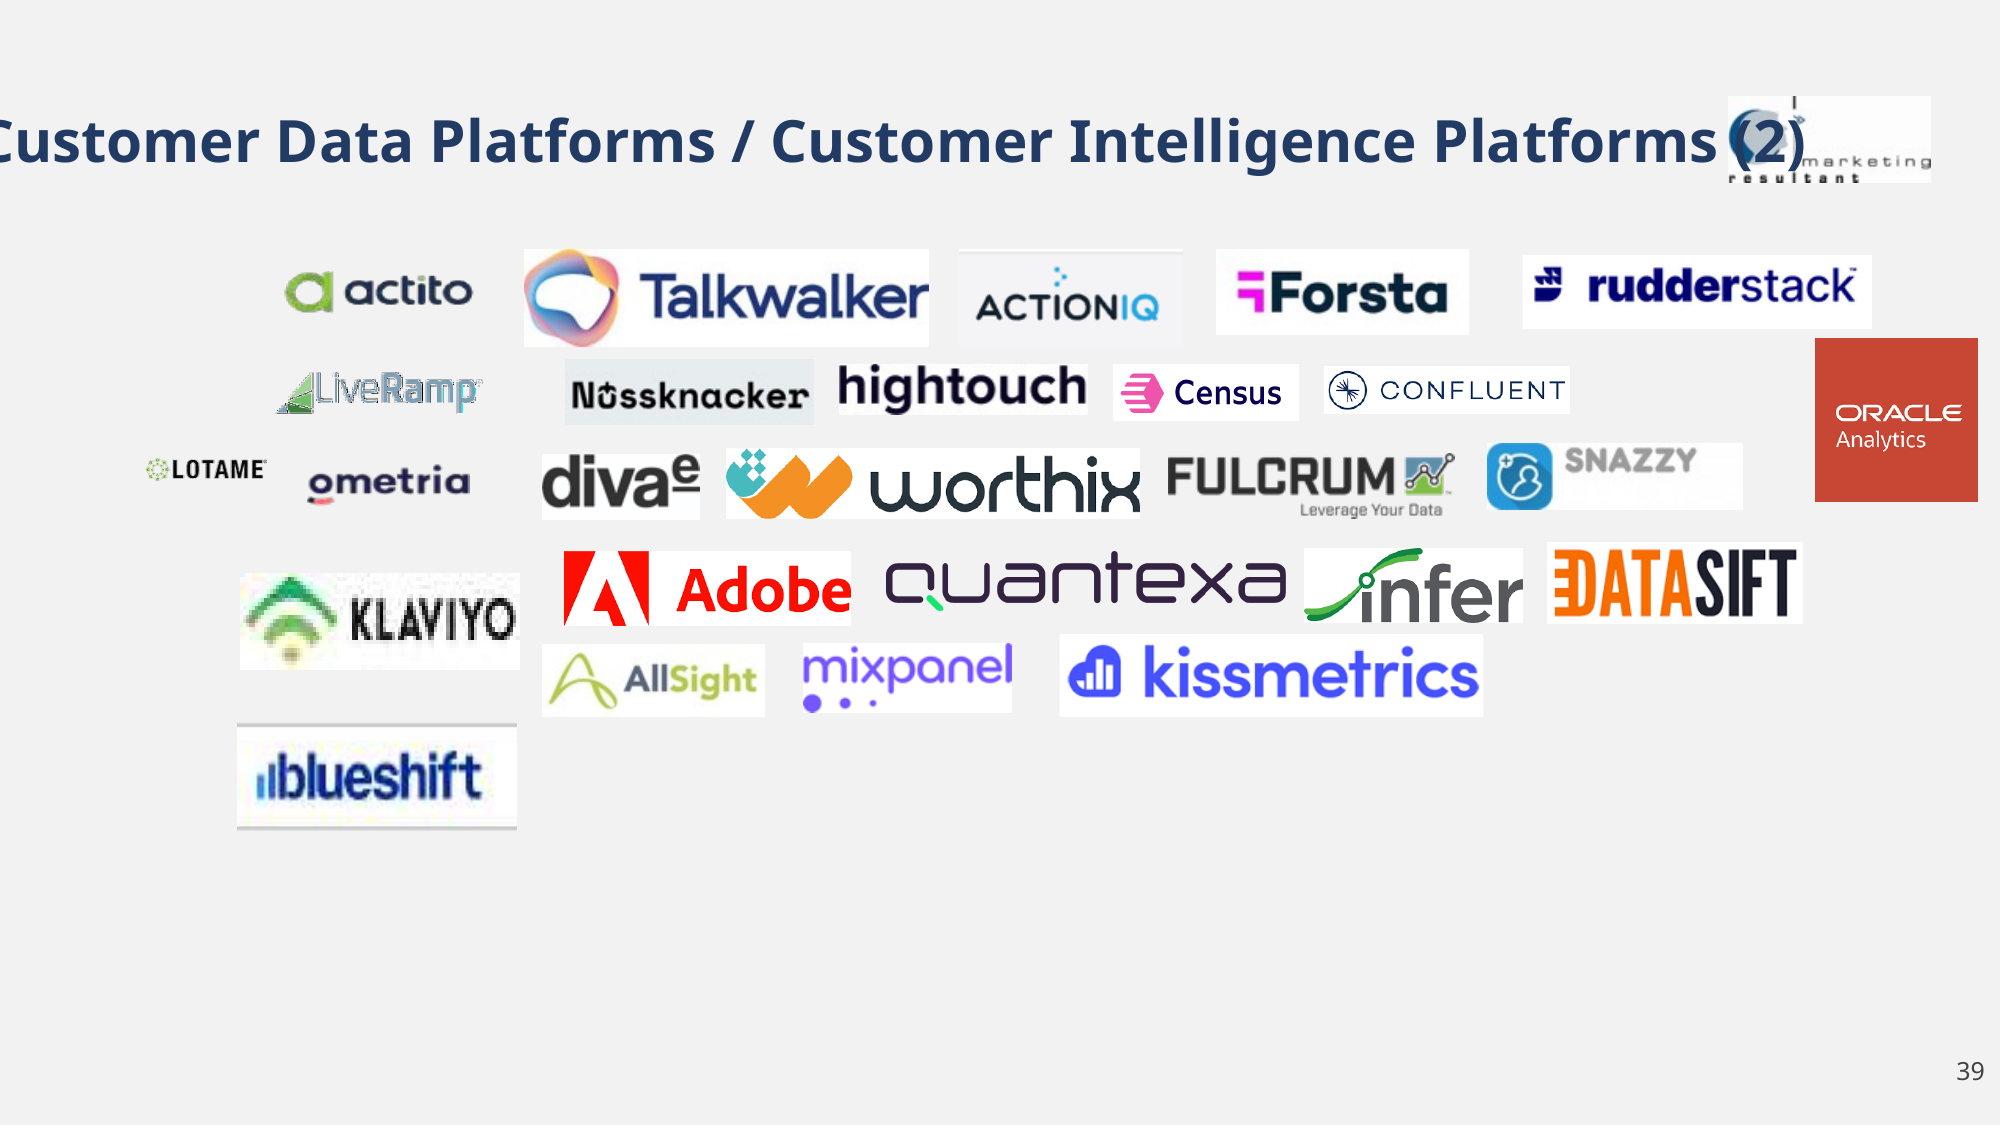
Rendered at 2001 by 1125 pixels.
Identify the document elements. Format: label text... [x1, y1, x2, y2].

picture [542, 644, 765, 717]
picture [240, 573, 520, 670]
picture [1815, 338, 1978, 502]
picture [1113, 364, 1299, 421]
picture [542, 454, 700, 520]
text_box [0, 0, 2000, 1125]
picture [524, 249, 929, 347]
picture [1522, 255, 1873, 329]
picture [839, 364, 1088, 415]
picture [237, 700, 517, 847]
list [1728, 96, 1931, 183]
picture [565, 359, 814, 426]
picture [1487, 443, 1743, 510]
picture [726, 448, 1140, 519]
picture [564, 551, 851, 626]
picture [1323, 366, 1570, 414]
picture [886, 551, 1286, 611]
picture [1059, 634, 1484, 717]
picture [1547, 542, 1804, 624]
picture [1215, 249, 1469, 335]
picture [146, 458, 267, 481]
picture [803, 643, 1012, 713]
picture [959, 249, 1183, 347]
picture [1304, 548, 1523, 623]
picture [266, 249, 490, 557]
picture [1168, 452, 1455, 519]
text_box Customer Data Platforms / Customer Intelligence Platforms (2) [0, 96, 1728, 182]
slide_number 39 [1550, 1042, 2000, 1103]
